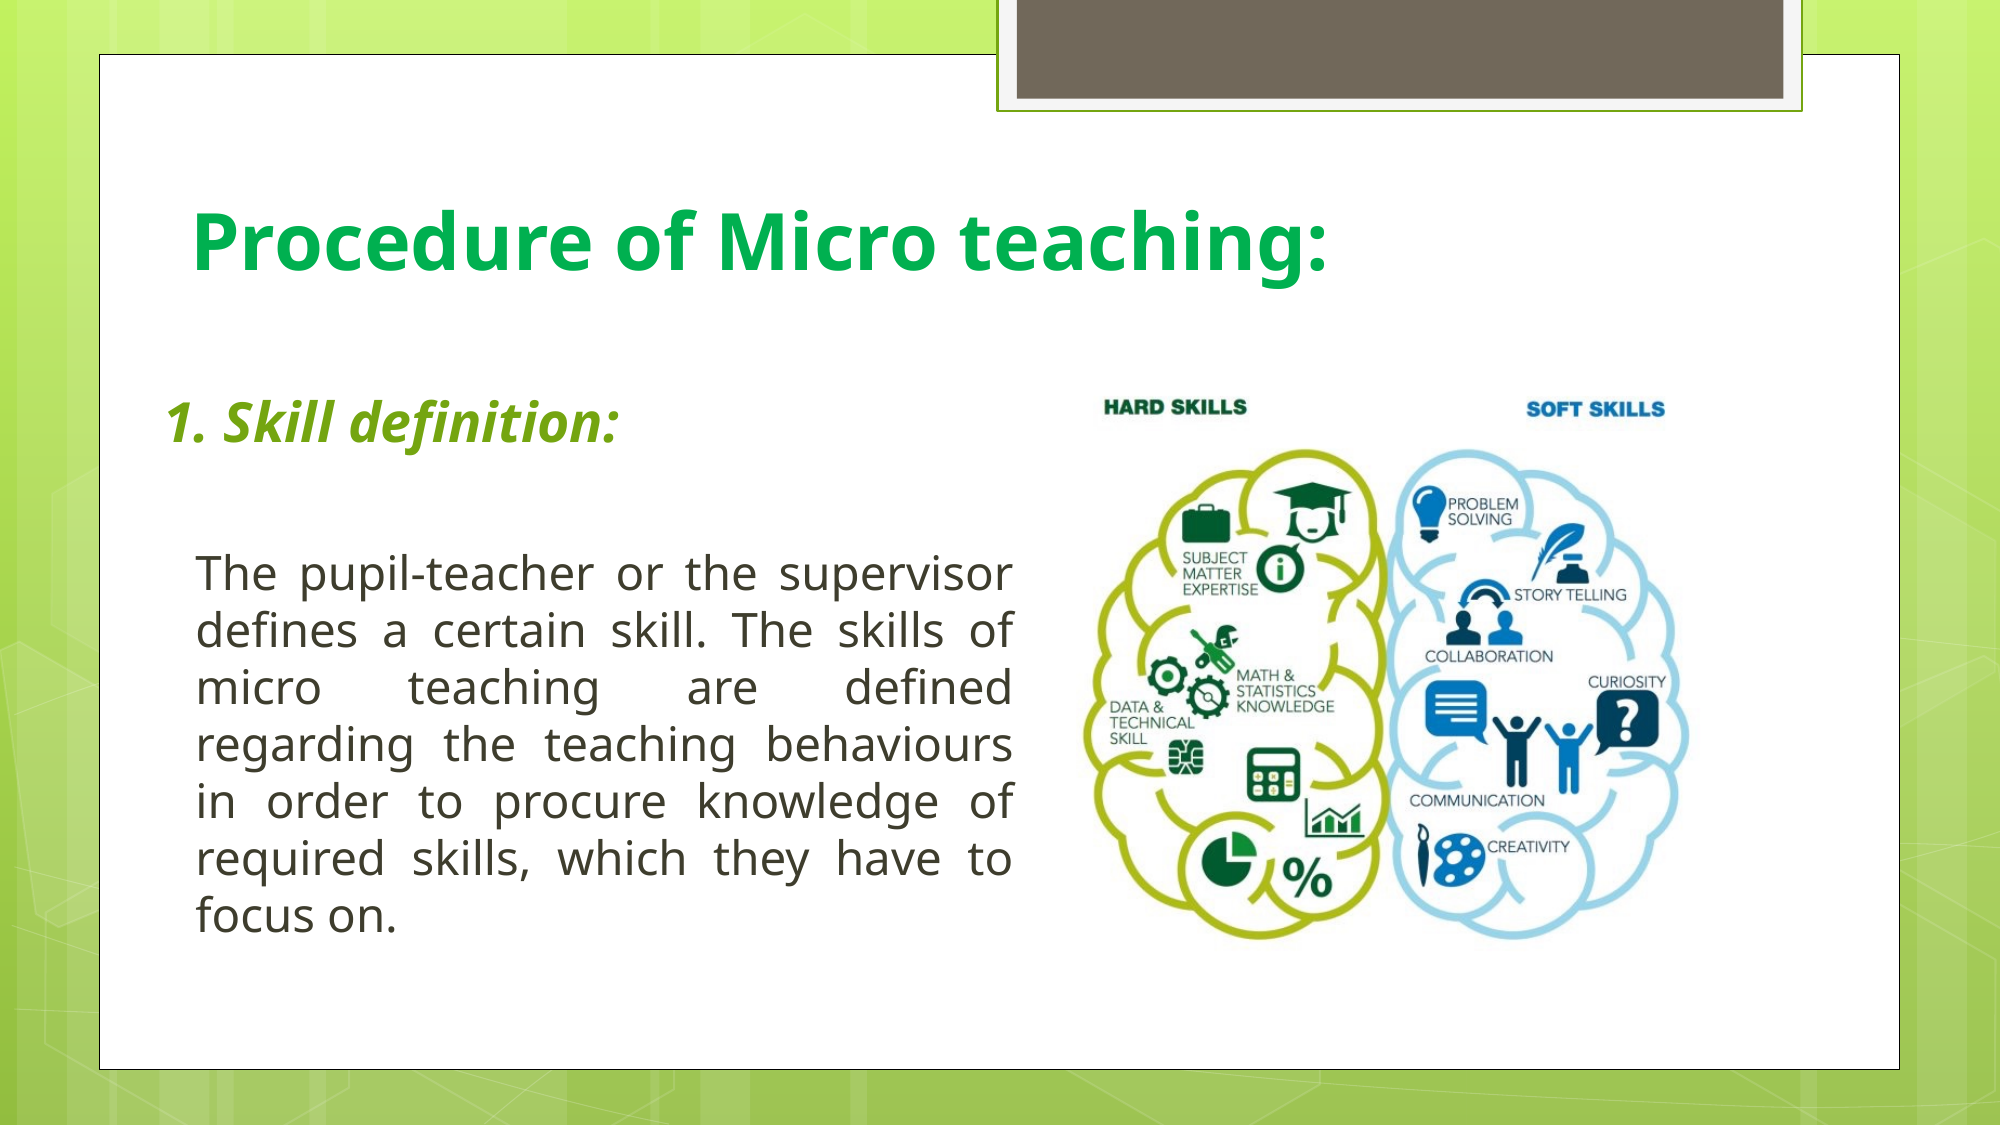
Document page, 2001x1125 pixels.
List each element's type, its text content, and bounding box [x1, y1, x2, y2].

title Procedure of Micro teaching: [175, 79, 1826, 294]
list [1076, 379, 1704, 953]
list 1. Skill definition: The pupil-teacher or the supervisor defines a certain skill. The skills of micro teaching are defined regarding the teaching behaviours in order to procure knowledge of required skills, which they have to focus on. [137, 379, 1030, 953]
